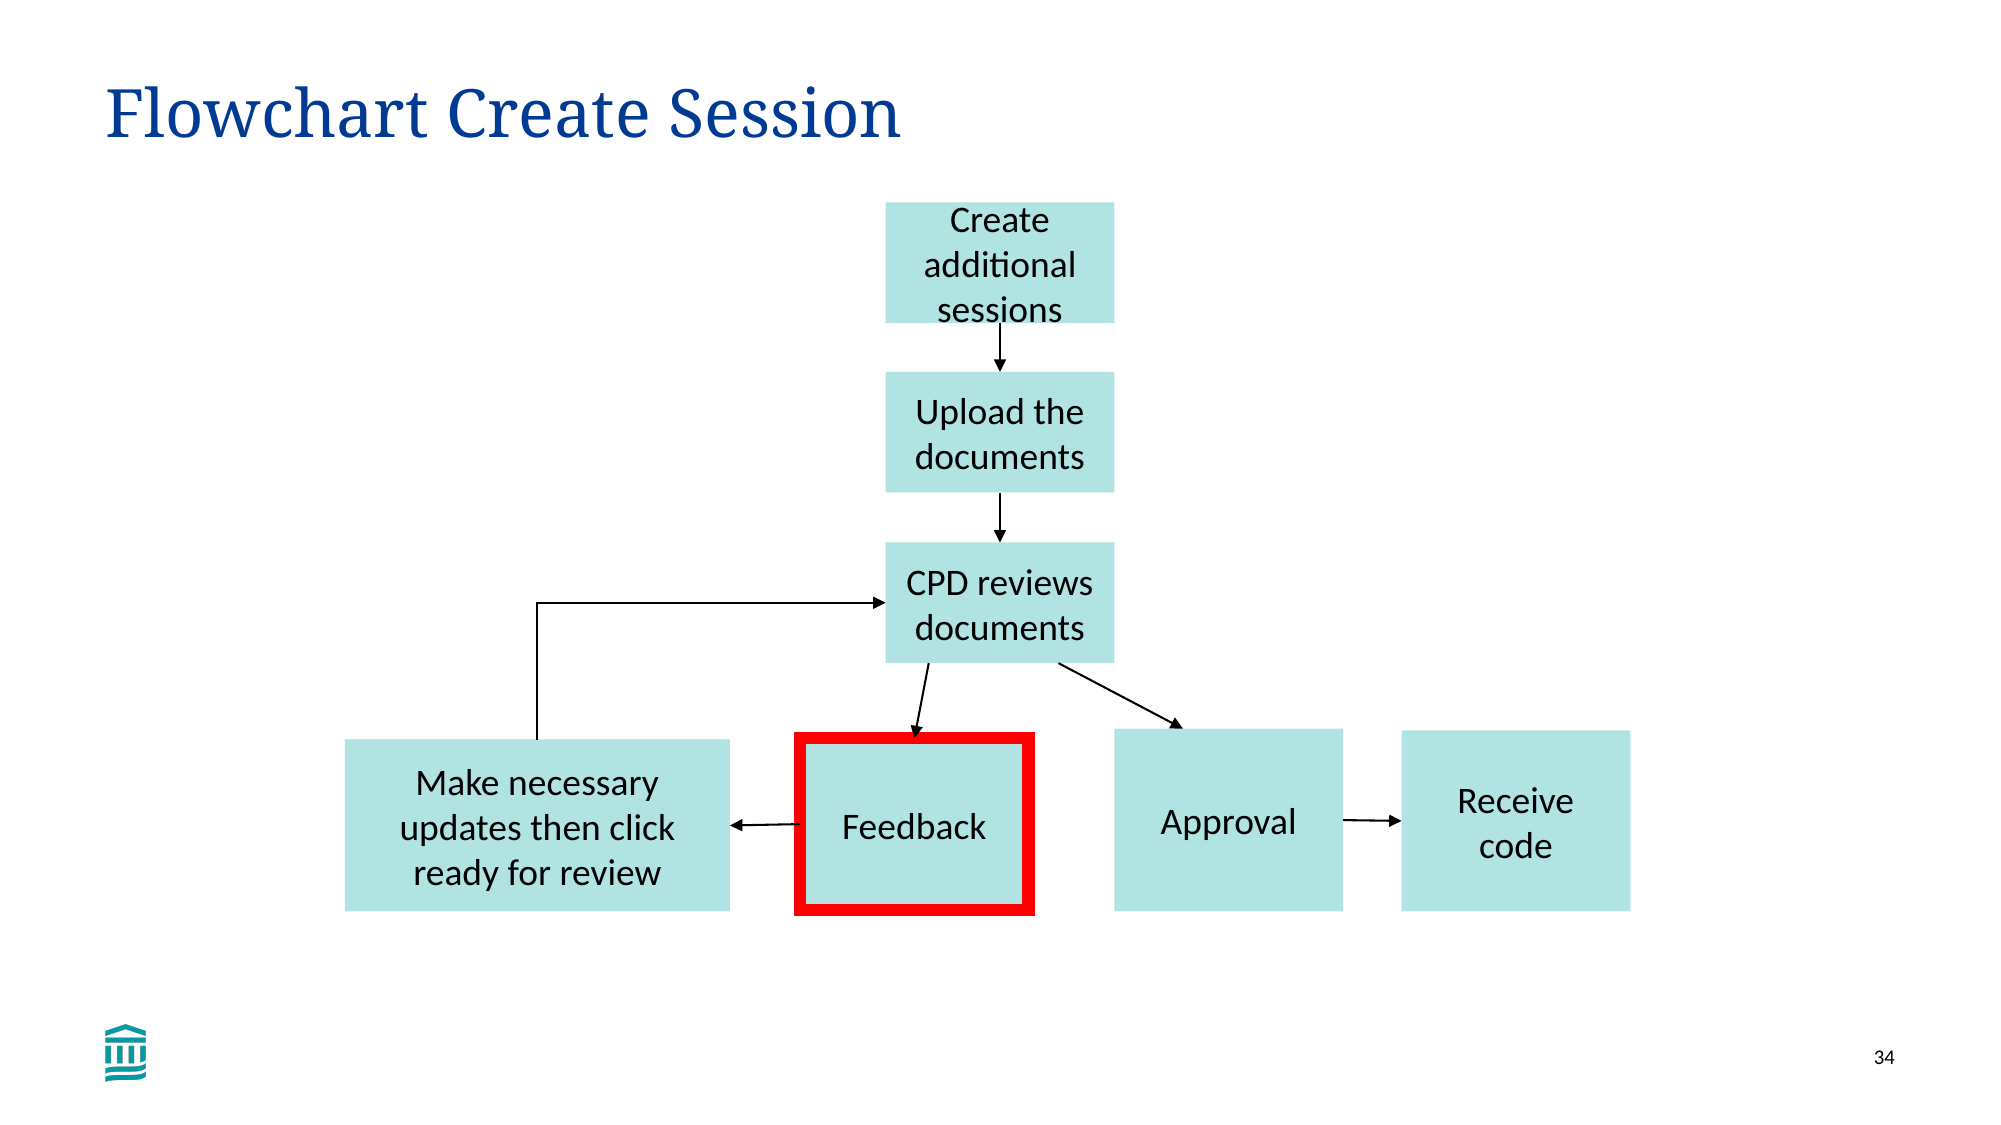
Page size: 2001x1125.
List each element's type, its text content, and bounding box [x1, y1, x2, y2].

picture [105, 1024, 147, 1082]
text_box Feedback [799, 737, 1030, 911]
text_box Receive code [1401, 729, 1631, 912]
text_box Make necessary updates then click ready for review [344, 738, 731, 912]
text_box Create additional sessions [885, 201, 1115, 324]
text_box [643, 497, 780, 846]
text_box Upload the documents [885, 371, 1115, 493]
text_box CPD reviews documents [885, 541, 1115, 664]
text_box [914, 663, 929, 739]
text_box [1058, 663, 1184, 729]
text_box Approval [1113, 728, 1344, 912]
title Flowchart Create Session [105, 79, 1894, 237]
